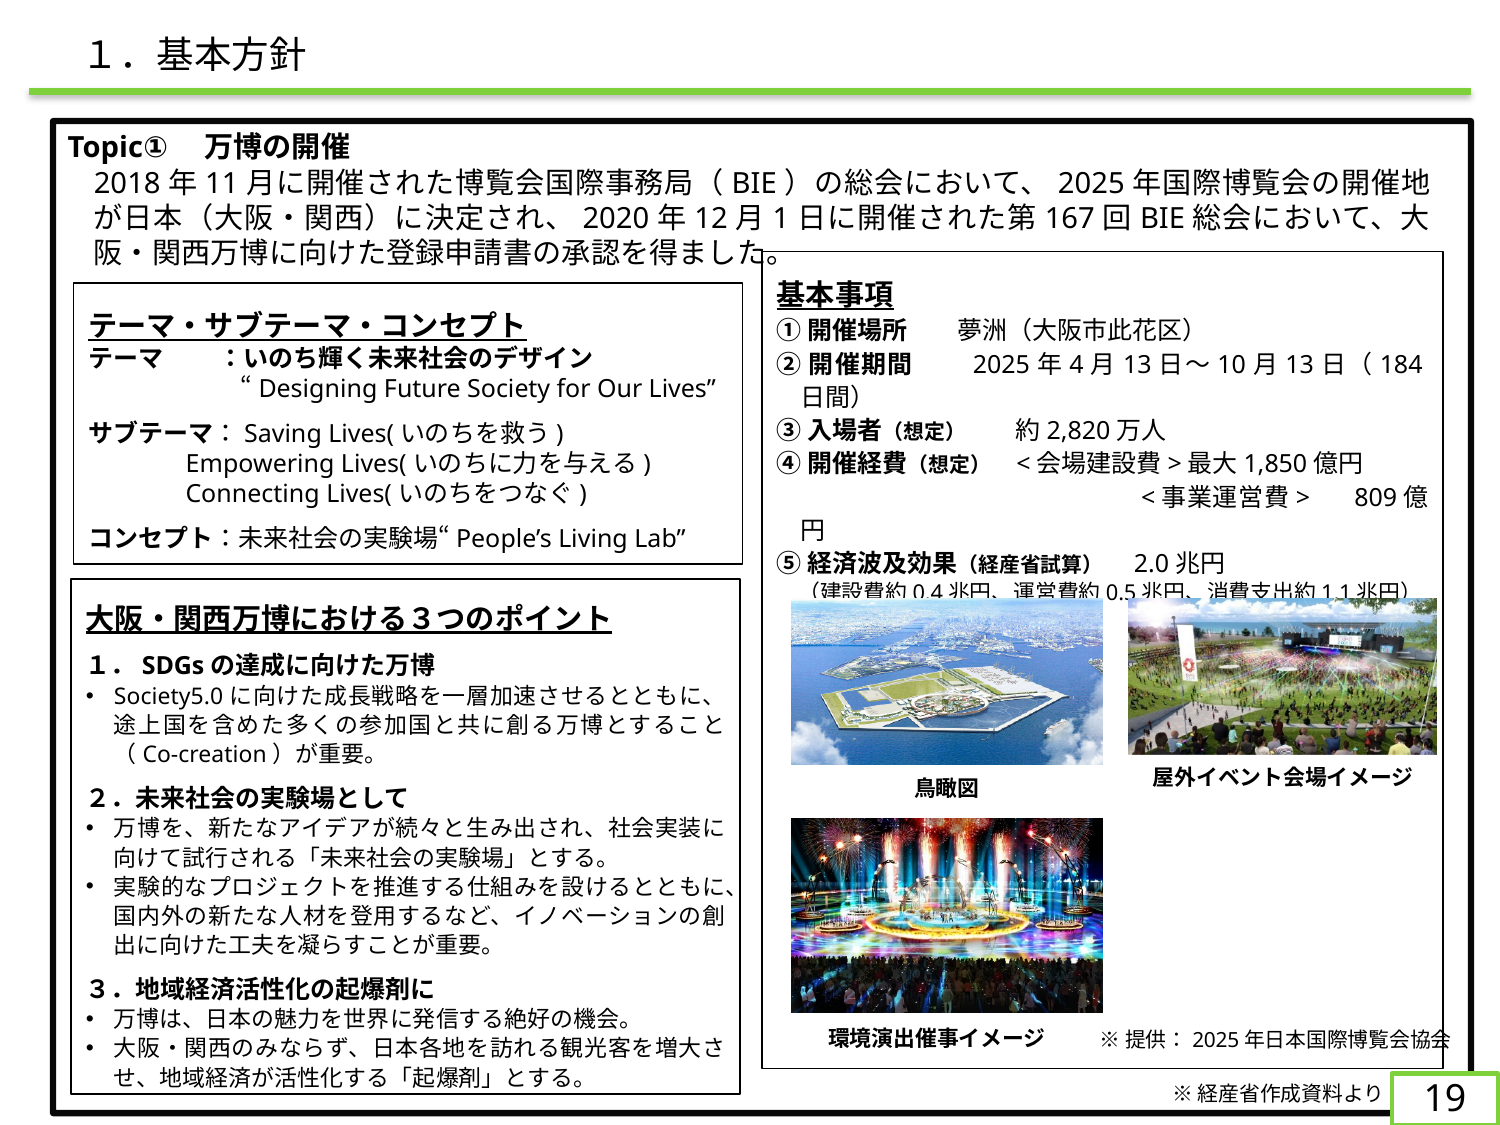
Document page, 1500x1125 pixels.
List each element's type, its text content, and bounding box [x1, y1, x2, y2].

text_box ※経産省作成資料より [1157, 1072, 1390, 1113]
picture [1128, 598, 1438, 755]
text_box 環境演出催事イメージ [813, 1021, 1060, 1058]
text_box テーマ・サブテーマ・コンセプト テーマ ：いのち輝く未来社会のデザイン “Designing Future Society for Our Lives” サブテーマ：Saving Lives(いのちを救う) Empowering Lives(いのちに力を与える) Connecting Lives(いのちをつなぐ) コンセプト：未来社会の実験場“People’s Living Lab” [71, 281, 744, 566]
text_box ※提供：2025年日本国際博覧会協会 [1084, 1019, 1467, 1059]
text_box 基本事項 ①開催場所 夢洲（大阪市此花区） ②開催期間 2025年4月13日～10月13日（184日間） ③入場者（想定） 約2,820万人 ④開催経費（想定） <会場建設費>最大1,850億円 <事業運営費> 809億円 ⑤経済波及効果（経産省試算） 2.0兆円 （建設費約0.4兆円、運営費約0.5兆円、消費支出約1.1兆円） [760, 263, 1445, 1071]
text_box 2018年11月に開催された博覧会国際事務局（BIE）の総会において、2025年国際博覧会の開催地が日本（大阪・関西）に決定され、2020年12月1日に開催された第167回BIE総会において、大阪・関西万博に向けた登録申請書の承認を得ました。 [77, 171, 1447, 263]
text_box 大阪・関西万博における３つのポイント １．SDGsの達成に向けた万博 Society5.0に向けた成長戦略を一層加速させるとともに、途上国を含めた多くの参加国と共に創る万博とすること（Co-creation）が重要。 ２．未来社会の実験場として 万博を、新たなアイデアが続々と生み出され、社会実装に向けて試行される「未来社会の実験場」とする。 実験的なプロジェクトを推進する仕組みを設けるとともに、国内外の新たな人材を登用するなど、イノベーションの創出に向けた工夫を凝らすことが重要。 ３．地域経済活性化の起爆剤に 万博は、日本の魅力を世界に発信する絶好の機会。 大阪・関西のみならず、日本各地を訪れる観光客を増大させ、地域経済が活性化する「起爆剤」とする。 [69, 577, 742, 1096]
picture [791, 818, 1103, 1013]
picture [791, 598, 1103, 765]
text_box 屋外イベント会場イメージ [1138, 763, 1429, 797]
text_box １．基本方針 [29, 24, 1365, 84]
text_box 18 [1390, 1071, 1500, 1125]
text_box Topic① 万博の開催 [51, 119, 1473, 1115]
text_box 鳥瞰図 [899, 773, 995, 809]
